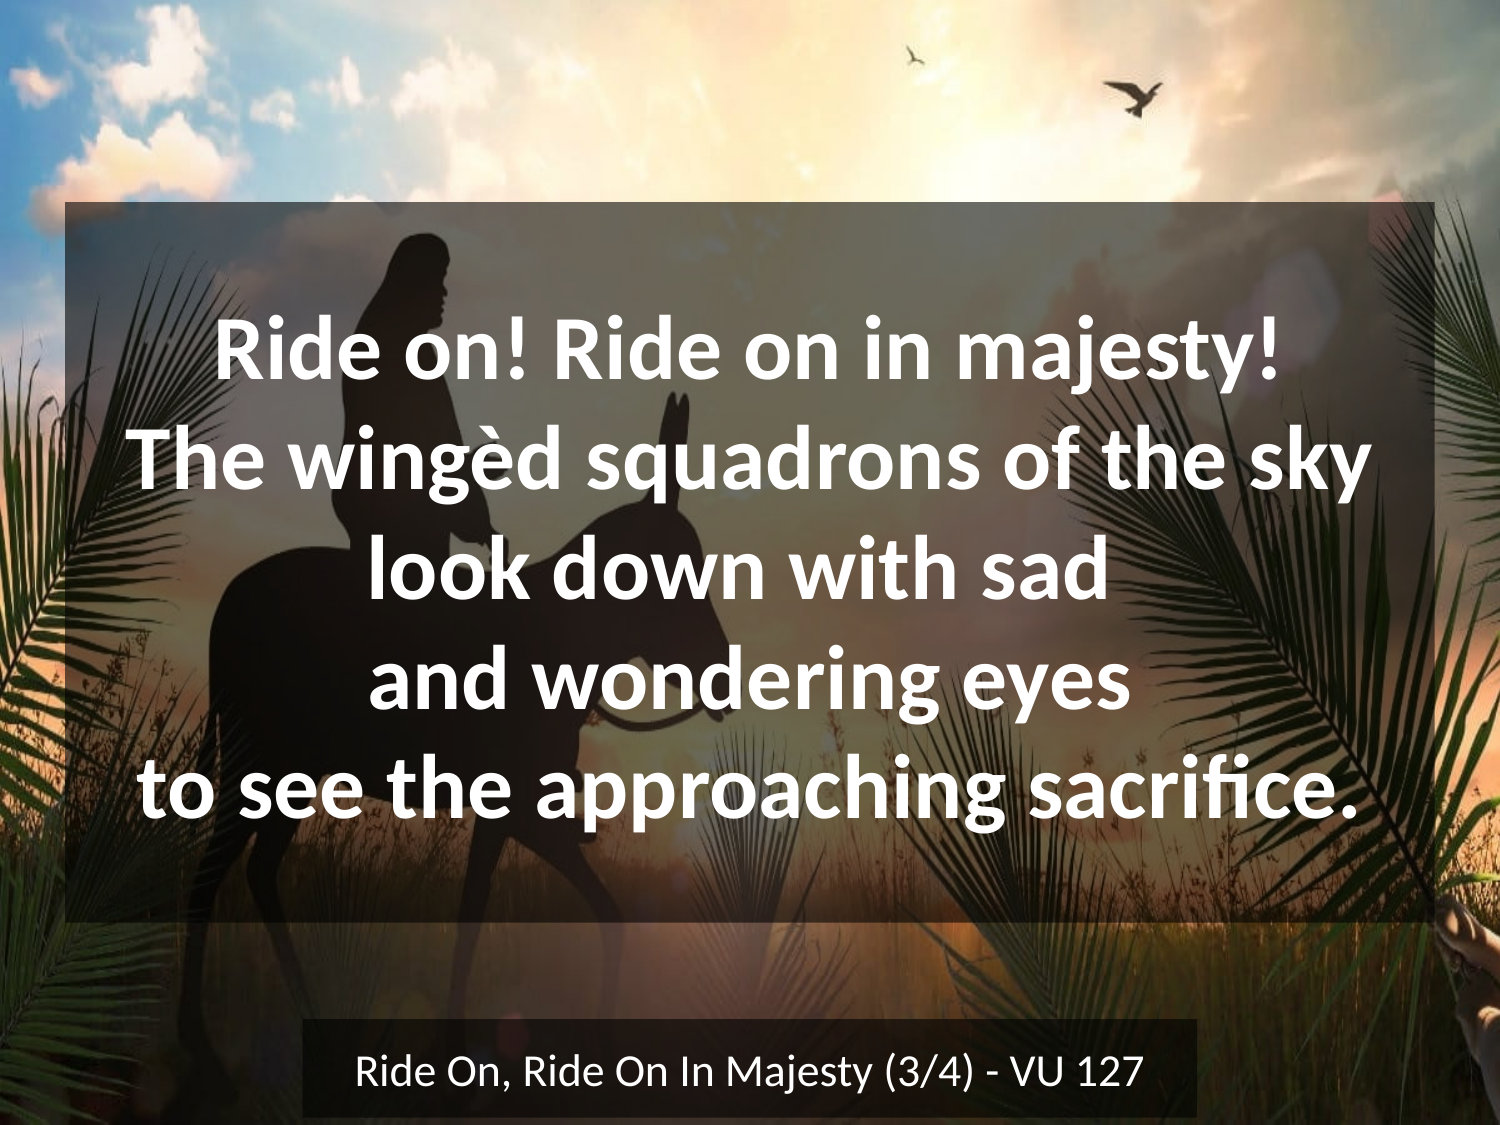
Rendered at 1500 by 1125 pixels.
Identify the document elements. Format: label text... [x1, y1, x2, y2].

title Ride On, Ride On In Majesty (3/4) - VU 127 [302, 1019, 1198, 1118]
text_box Ride on! Ride on in majesty! The wingèd squadrons of the sky look down with sad and wondering eyes to see the approaching sacrifice. [65, 202, 1435, 923]
picture [0, 0, 1500, 1125]
